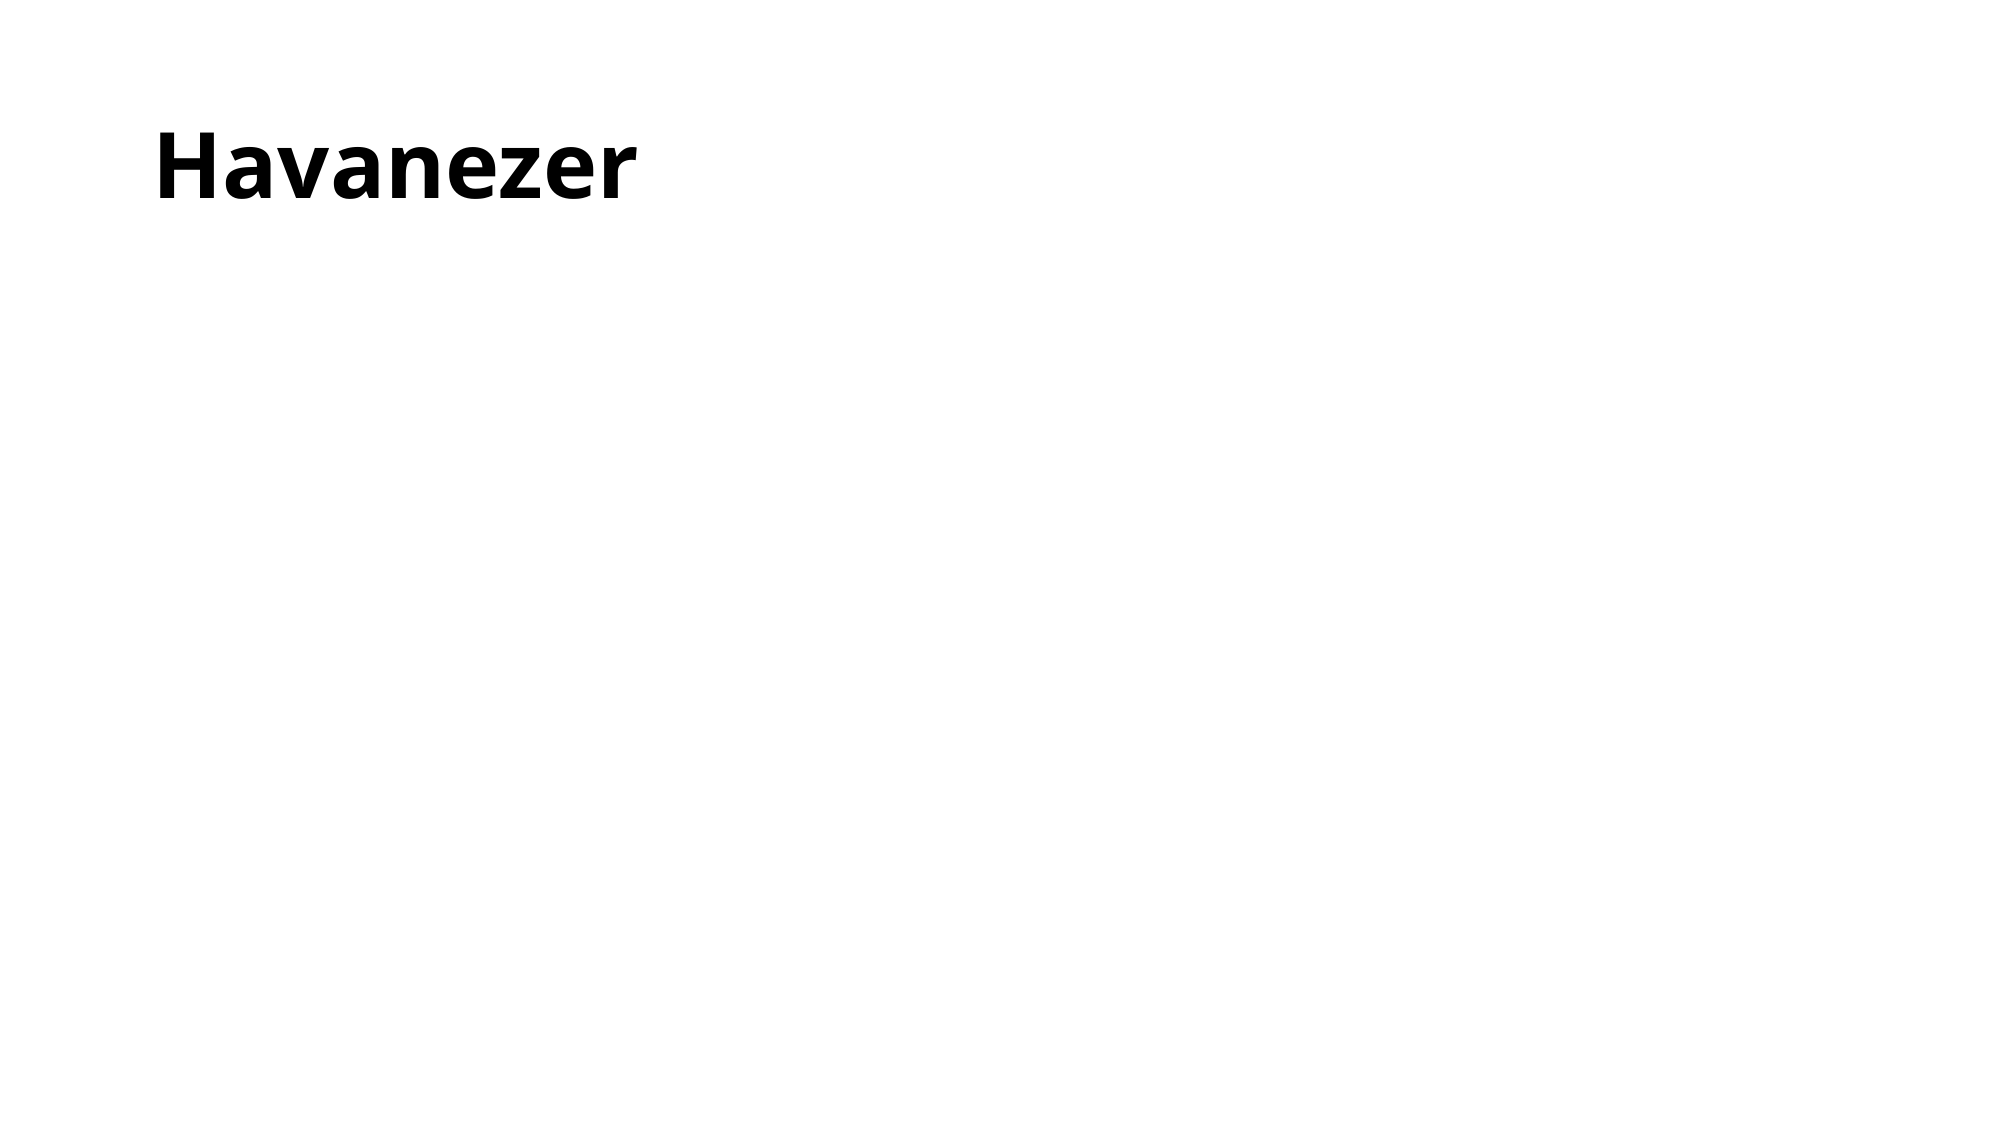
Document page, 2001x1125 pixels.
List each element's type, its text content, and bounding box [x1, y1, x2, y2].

title Havanezer [137, 59, 1863, 278]
